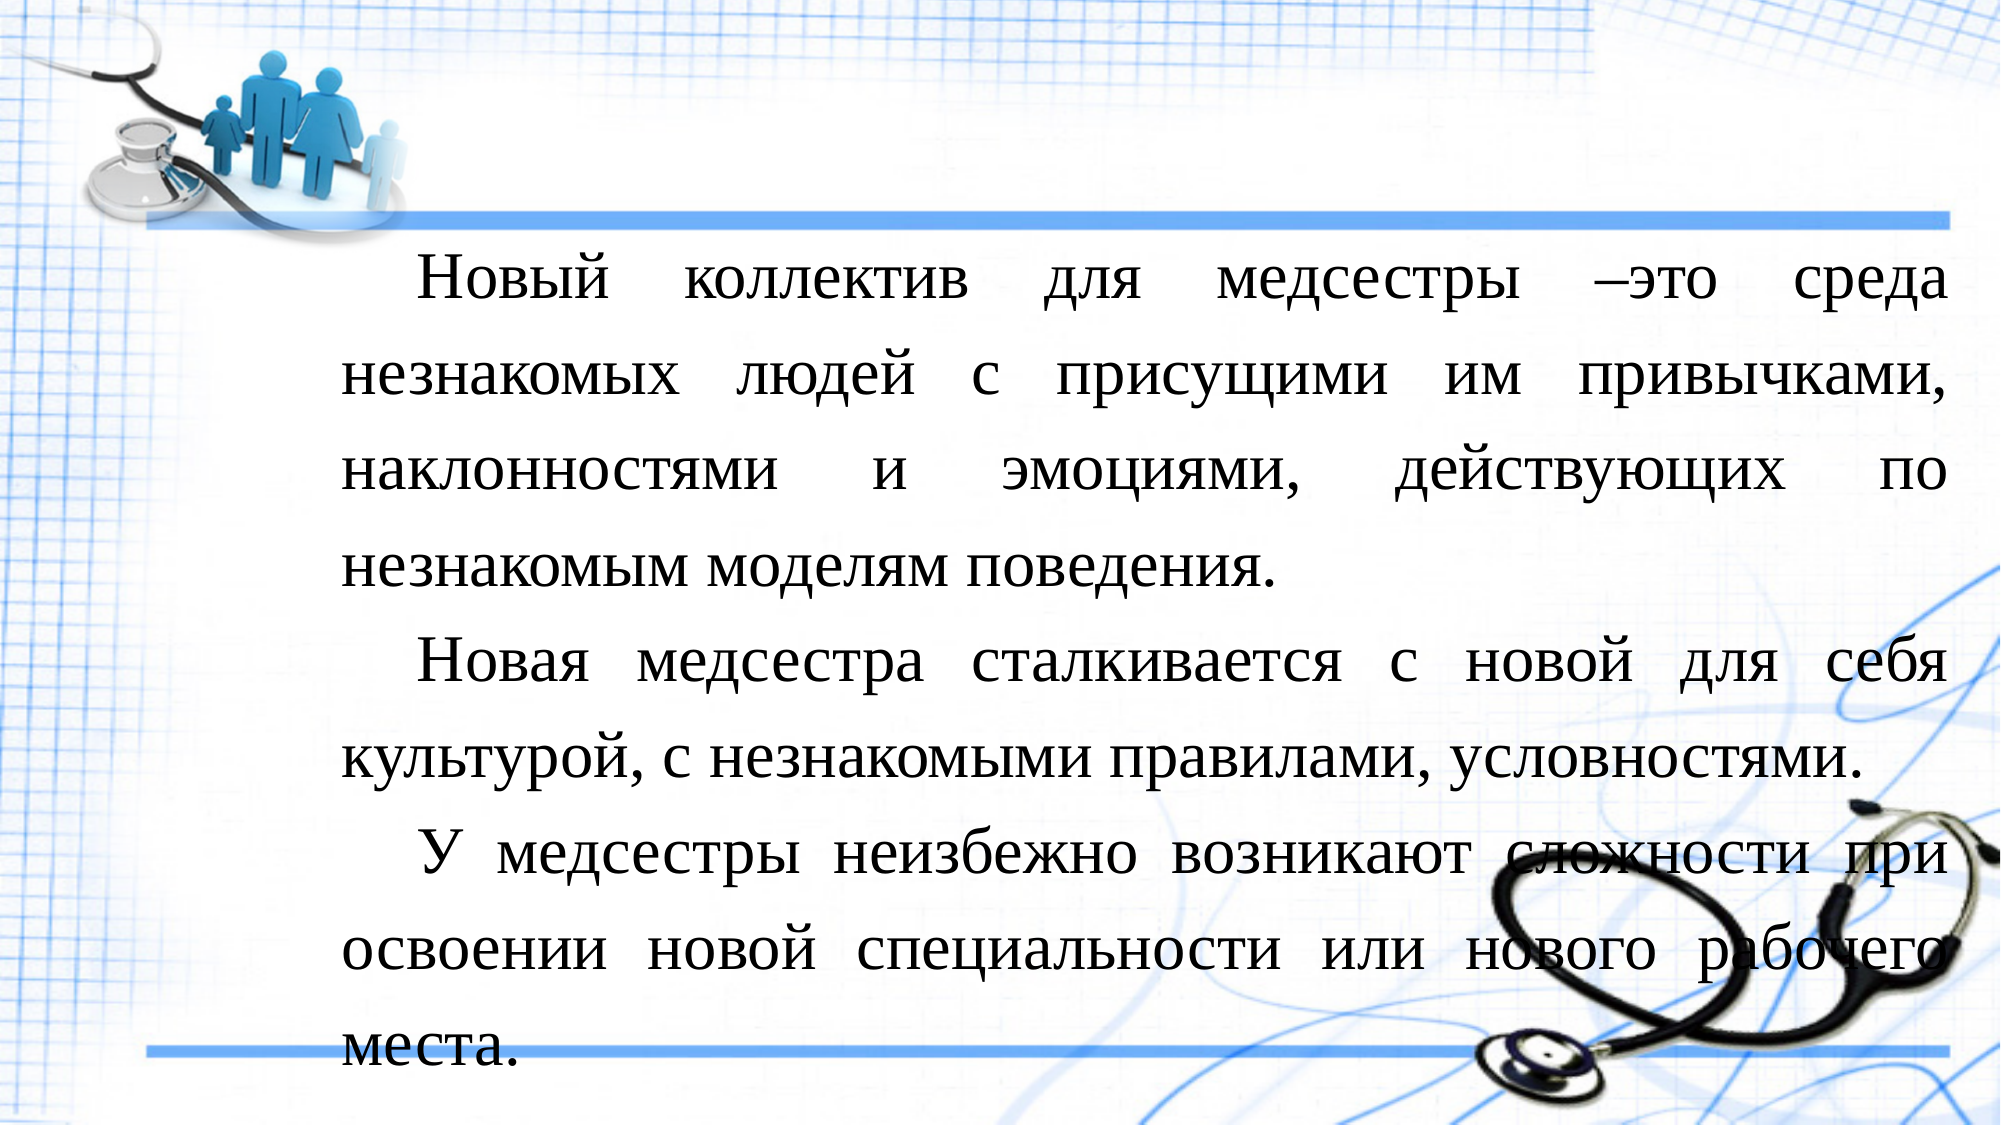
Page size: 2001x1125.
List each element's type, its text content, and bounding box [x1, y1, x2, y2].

list Новый коллектив для медсестры –это среда незнакомых людей с присущими им привычками, наклонностями и эмоциями, действующих по незнакомым моделям поведения. Новая медсестра сталкивается с новой для себя культурой, с незнакомыми правилами, условностями. У медсестры неизбежно возникают сложности при освоении новой специальности или нового рабочего места. [326, 76, 1966, 1080]
picture [0, 0, 2001, 1125]
